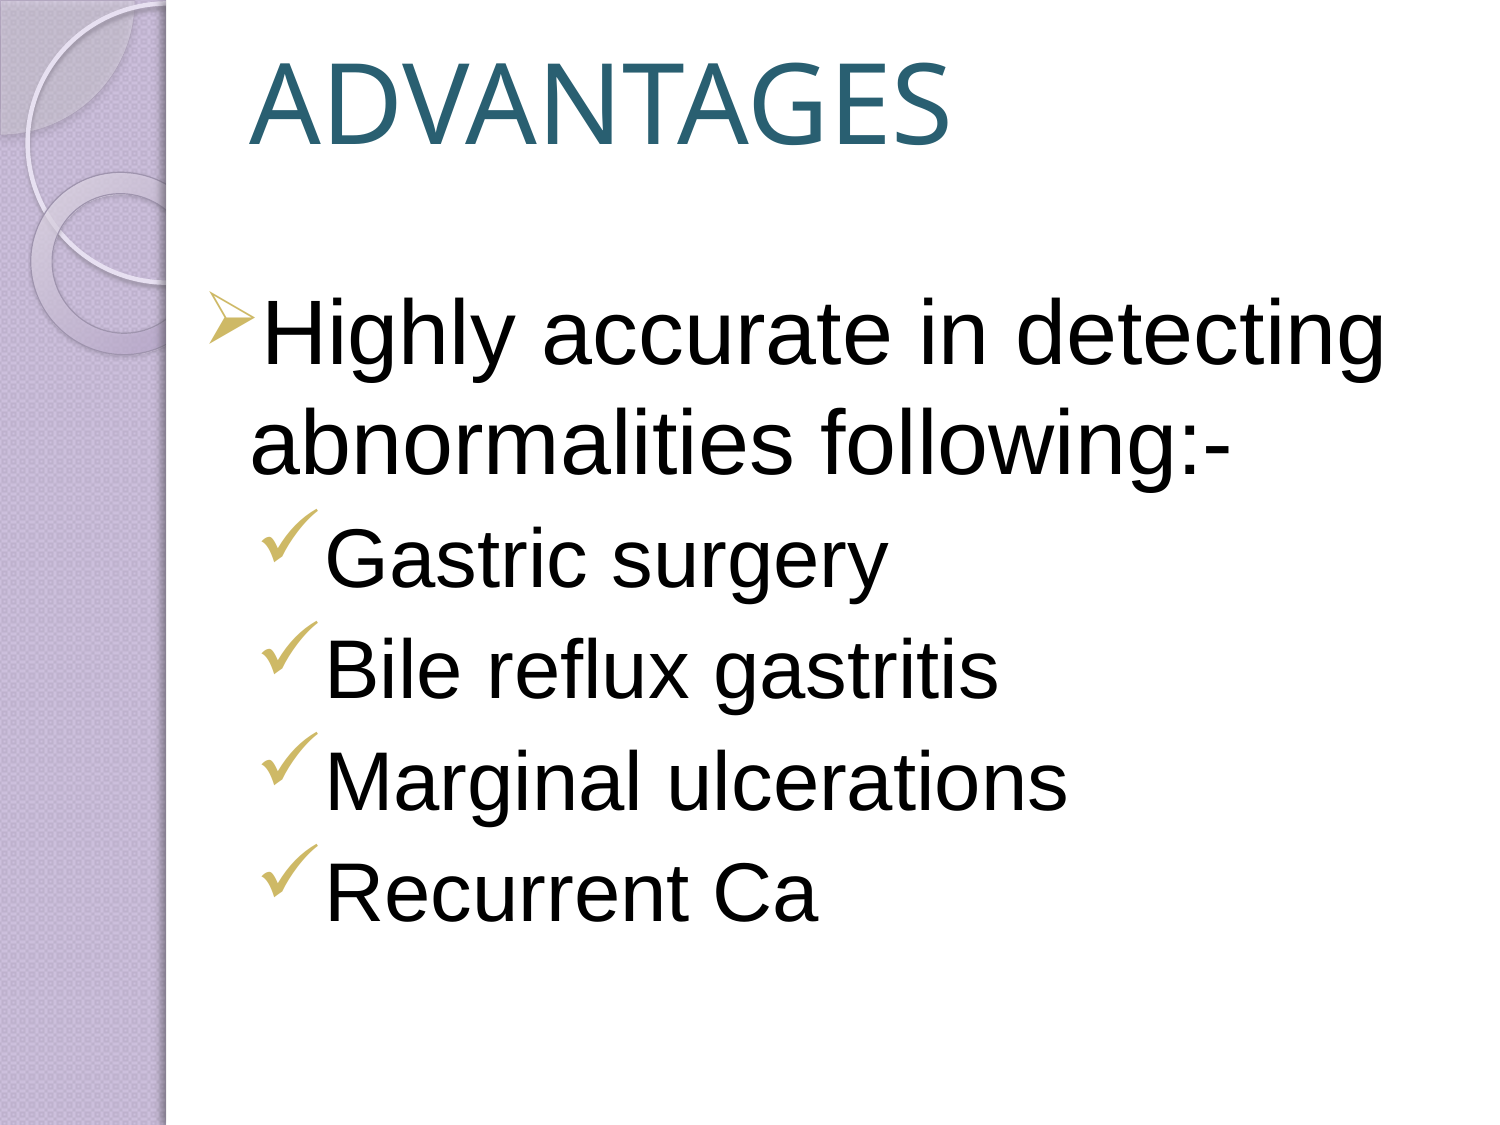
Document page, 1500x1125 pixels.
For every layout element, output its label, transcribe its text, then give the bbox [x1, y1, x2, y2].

list ADVANTAGES Highly accurate in detecting abnormalities following:- Gastric surgery Bile reflux gastritis Marginal ulcerations Recurrent Ca [174, 24, 1466, 1063]
